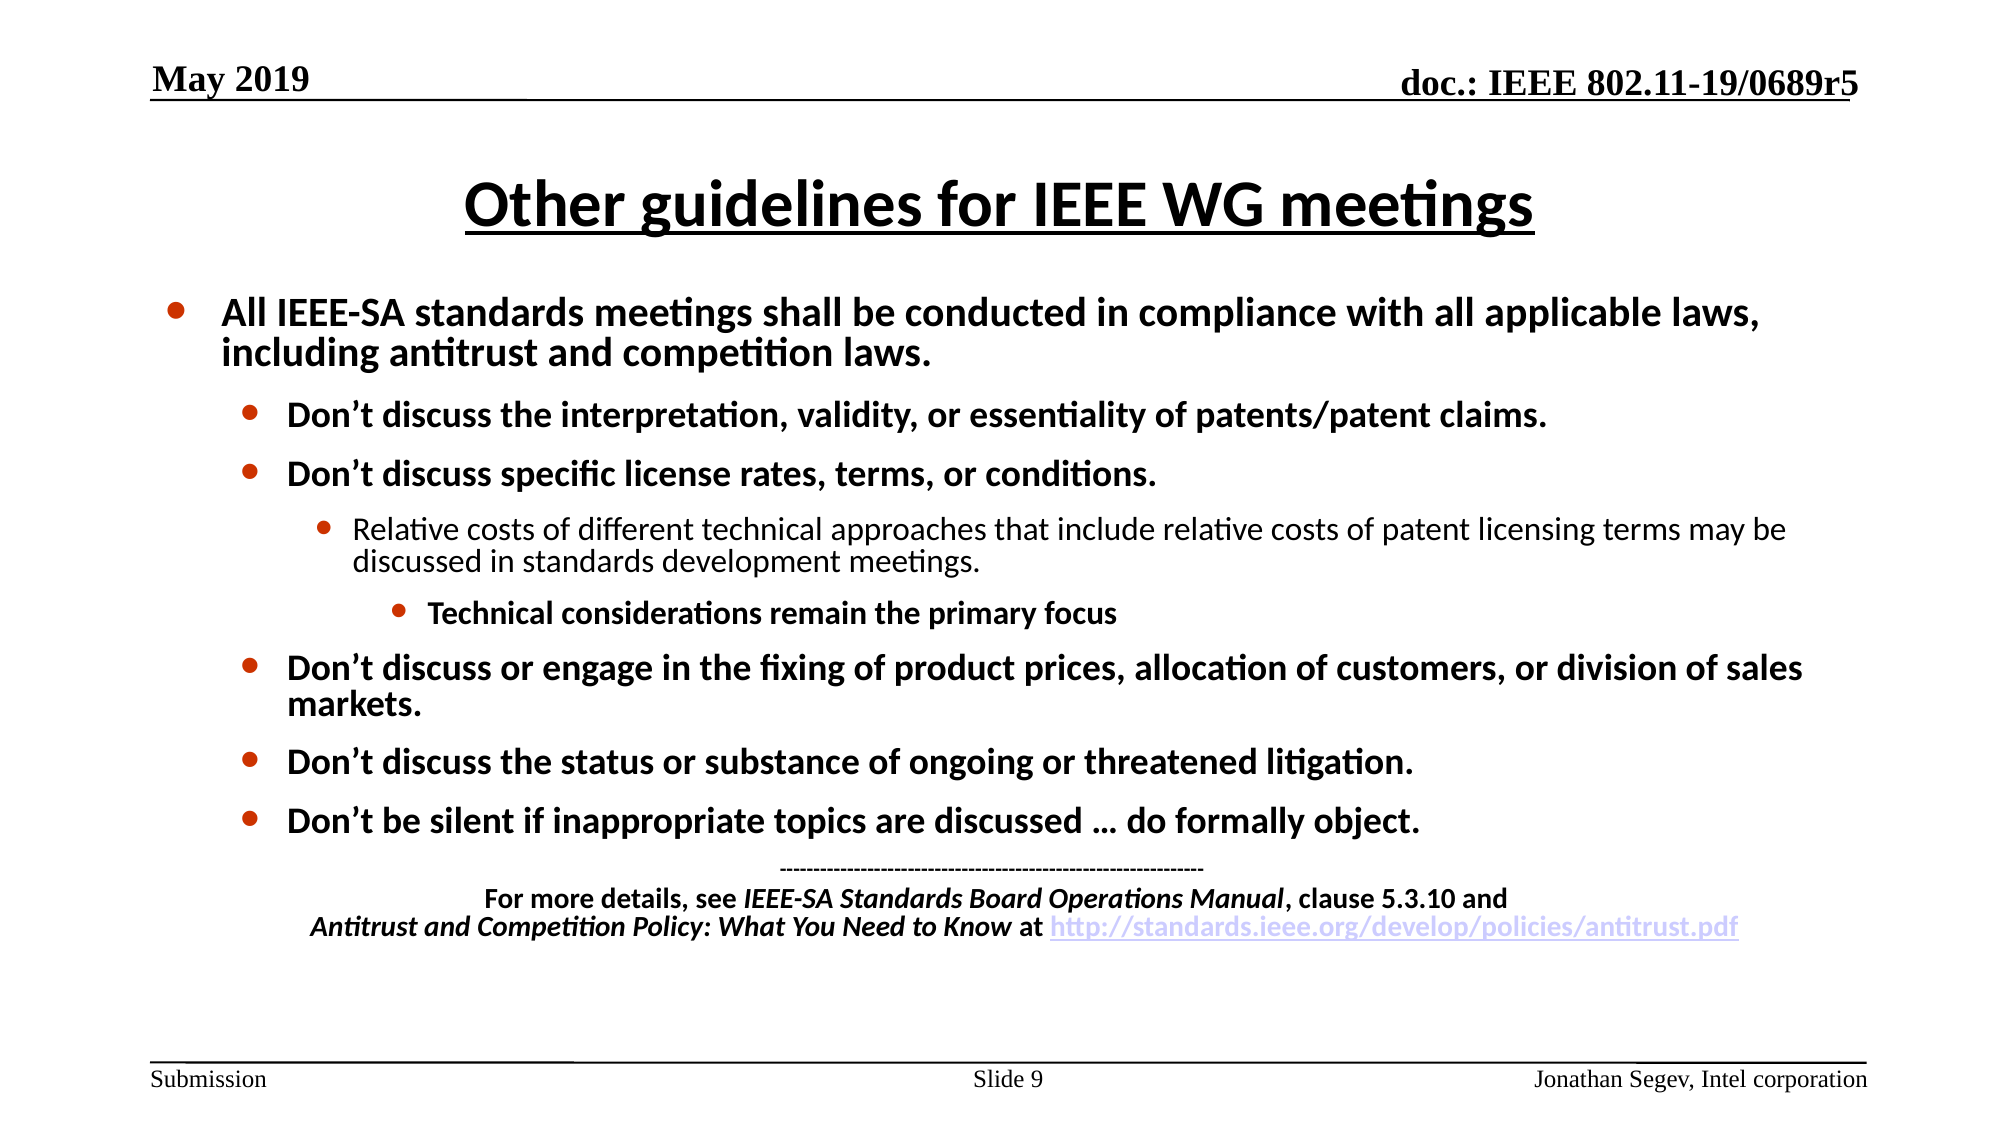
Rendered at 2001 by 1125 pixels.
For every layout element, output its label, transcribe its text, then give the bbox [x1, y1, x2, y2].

list All IEEE-SA standards meetings shall be conducted in compliance with all applicable laws, including antitrust and competition laws. Don’t discuss the interpretation, validity, or essentiality of patents/patent claims. Don’t discuss specific license rates, terms, or conditions. Relative costs of different technical approaches that include relative costs of patent licensing terms may be discussed in standards development meetings. Technical considerations remain the primary focus Don’t discuss or engage in the fixing of product prices, allocation of customers, or division of sales markets. Don’t discuss the status or substance of ongoing or threatened litigation. Don’t be silent if inappropriate topics are discussed … do formally object. --------------------------------------------------------------- For more details, see IEEE-SA Standards Board Operations Manual, clause 5.3.10 and Antitrust and Competition Policy: What You Need to Know at http://standards.ieee.org/develop/policies/antitrust.pdf [149, 286, 1850, 1000]
footer Jonathan Segev, Intel corporation [1171, 1061, 1869, 1093]
title Other guidelines for IEEE WG meetings [149, 112, 1850, 286]
slide_number Slide 9 [950, 1061, 1067, 1123]
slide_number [152, 54, 563, 100]
